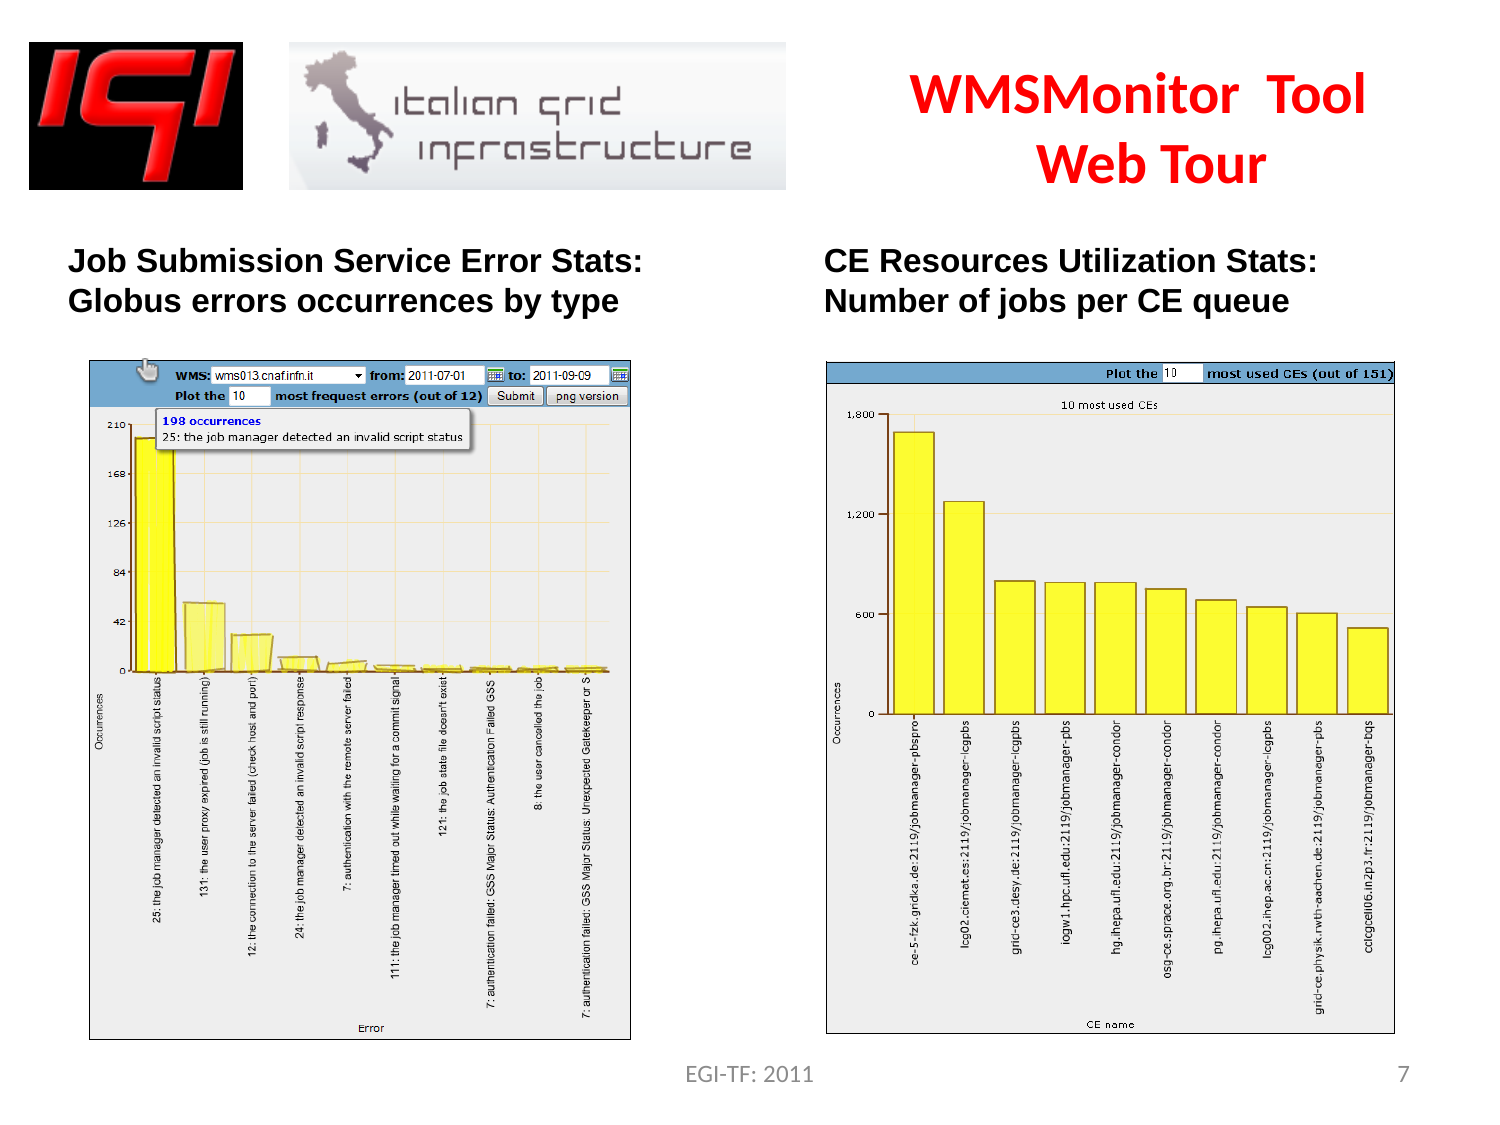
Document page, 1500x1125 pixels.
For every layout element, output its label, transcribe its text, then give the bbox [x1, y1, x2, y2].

text_box CE Resources Utilization Stats: Number of jobs per CE queue [809, 231, 1436, 327]
picture [76, 349, 636, 1043]
picture [820, 361, 1397, 1036]
text_box Job Submission Service Error Stats: Globus errors occurrences by type [53, 231, 680, 327]
title WMSMonitor Tool Web Tour [832, 42, 1471, 209]
footer EGI-TF: 2011 [512, 1042, 988, 1103]
picture [289, 42, 786, 190]
picture [29, 42, 243, 190]
slide_number 7 [1074, 1042, 1425, 1103]
